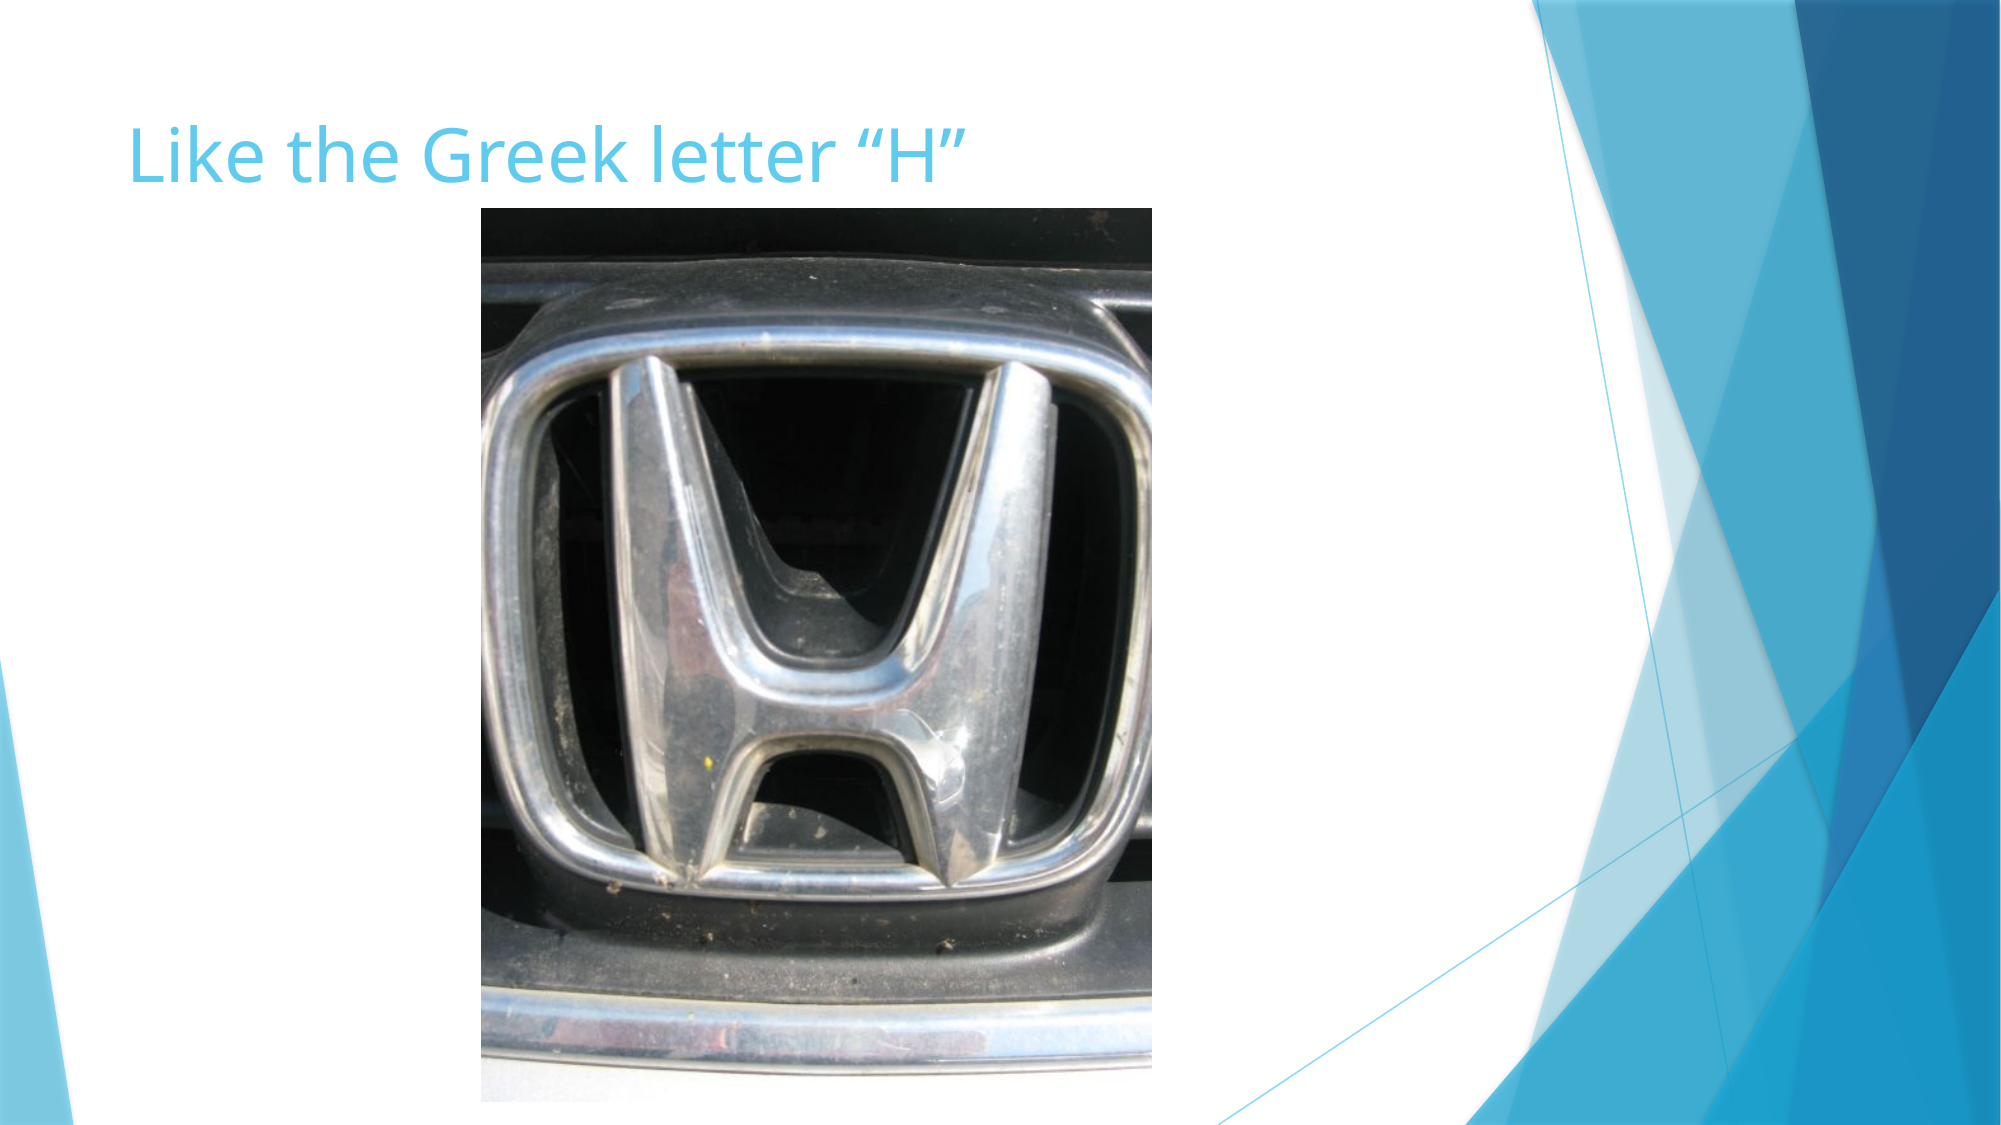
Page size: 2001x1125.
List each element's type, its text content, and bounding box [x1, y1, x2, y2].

title Like the Greek letter “H” [111, 99, 1522, 317]
picture [480, 207, 1152, 1102]
